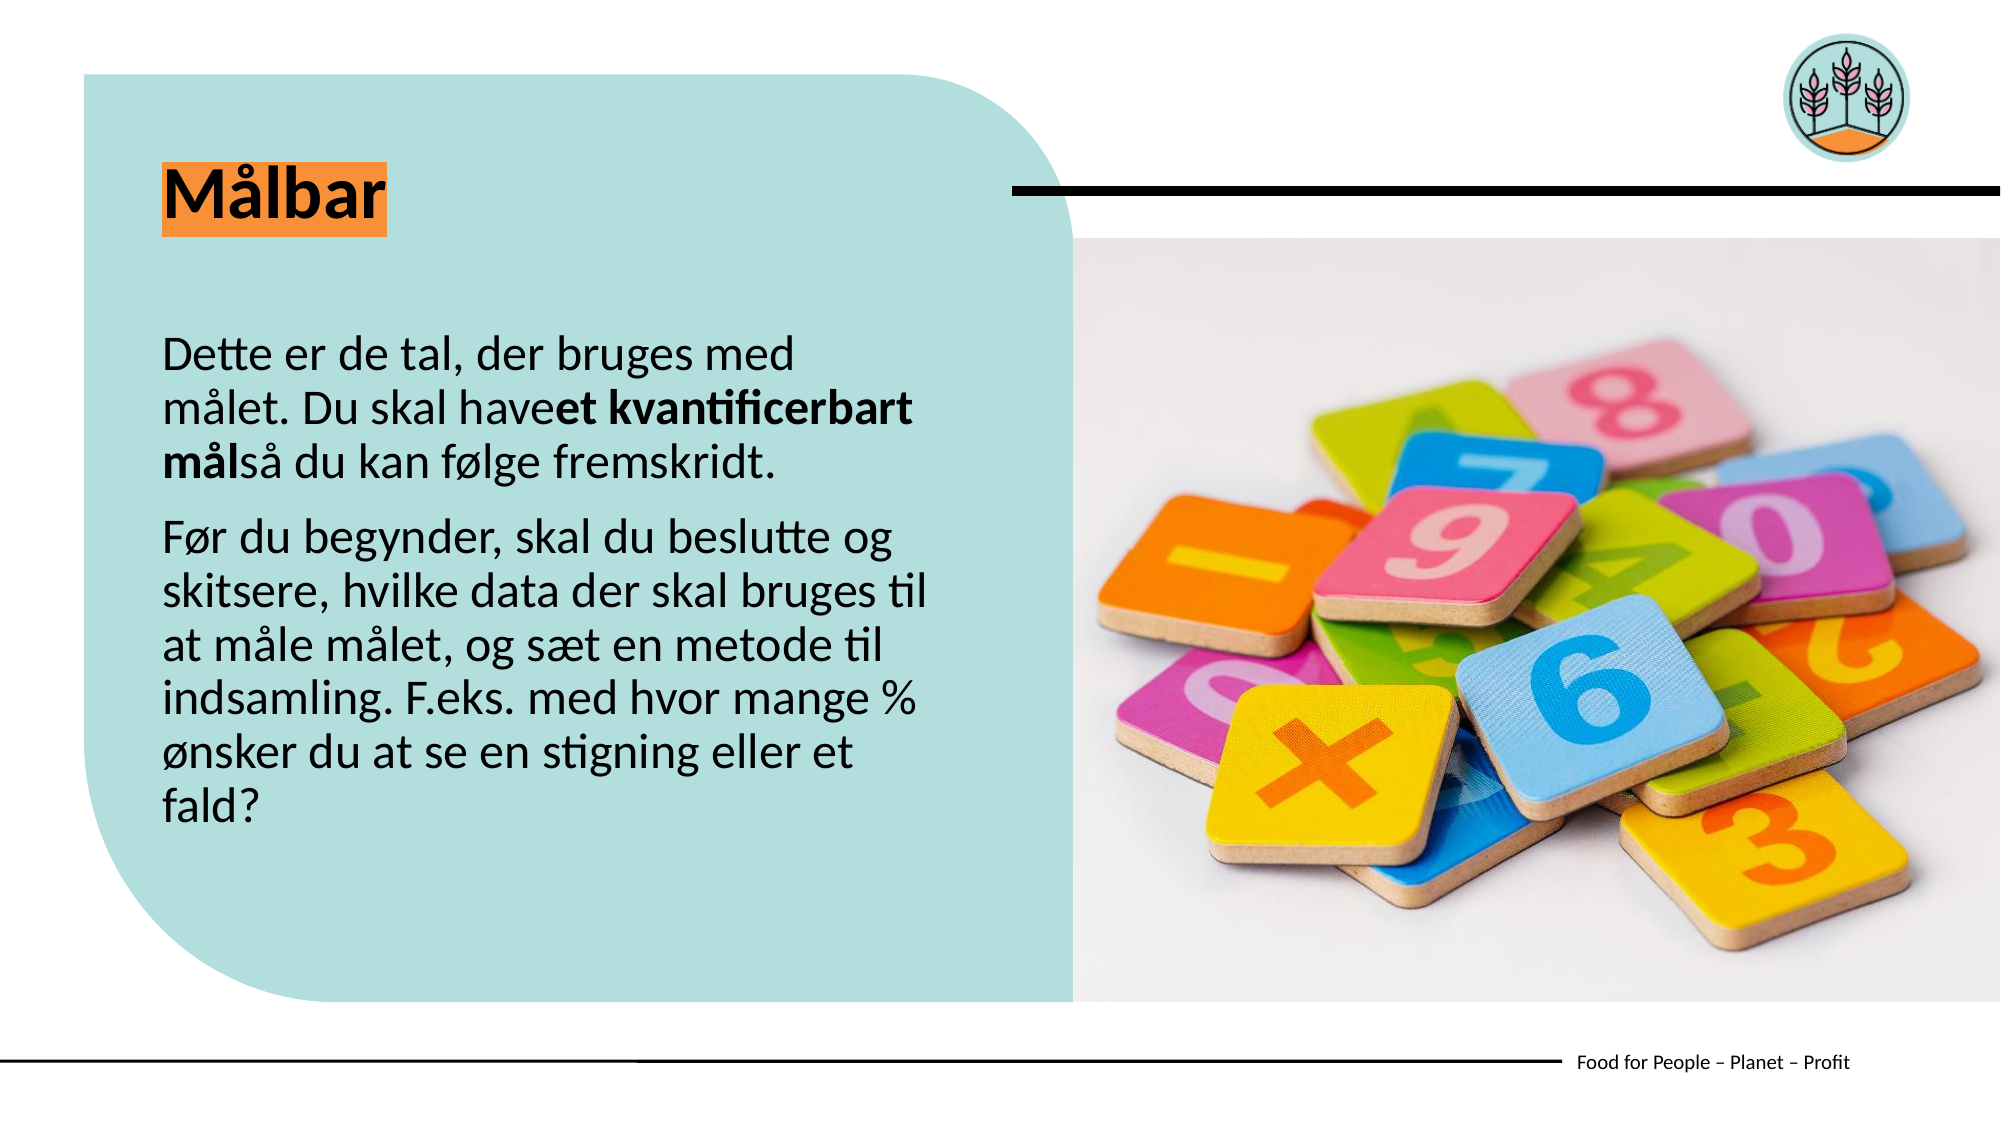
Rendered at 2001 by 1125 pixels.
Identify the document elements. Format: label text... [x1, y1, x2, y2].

picture [1073, 238, 2000, 1003]
picture [1762, 20, 1928, 181]
list Dette er de tal, der bruges med målet. Du skal haveet kvantificerbart målså du kan følge fremskridt. Før du begynder, skal du beslutte og skitsere, hvilke data der skal bruges til at måle målet, og sæt en metode til indsamling. F.eks. med hvor mange % ønsker du at se en stigning eller et fald? [147, 319, 946, 817]
list Målbar [147, 146, 967, 309]
